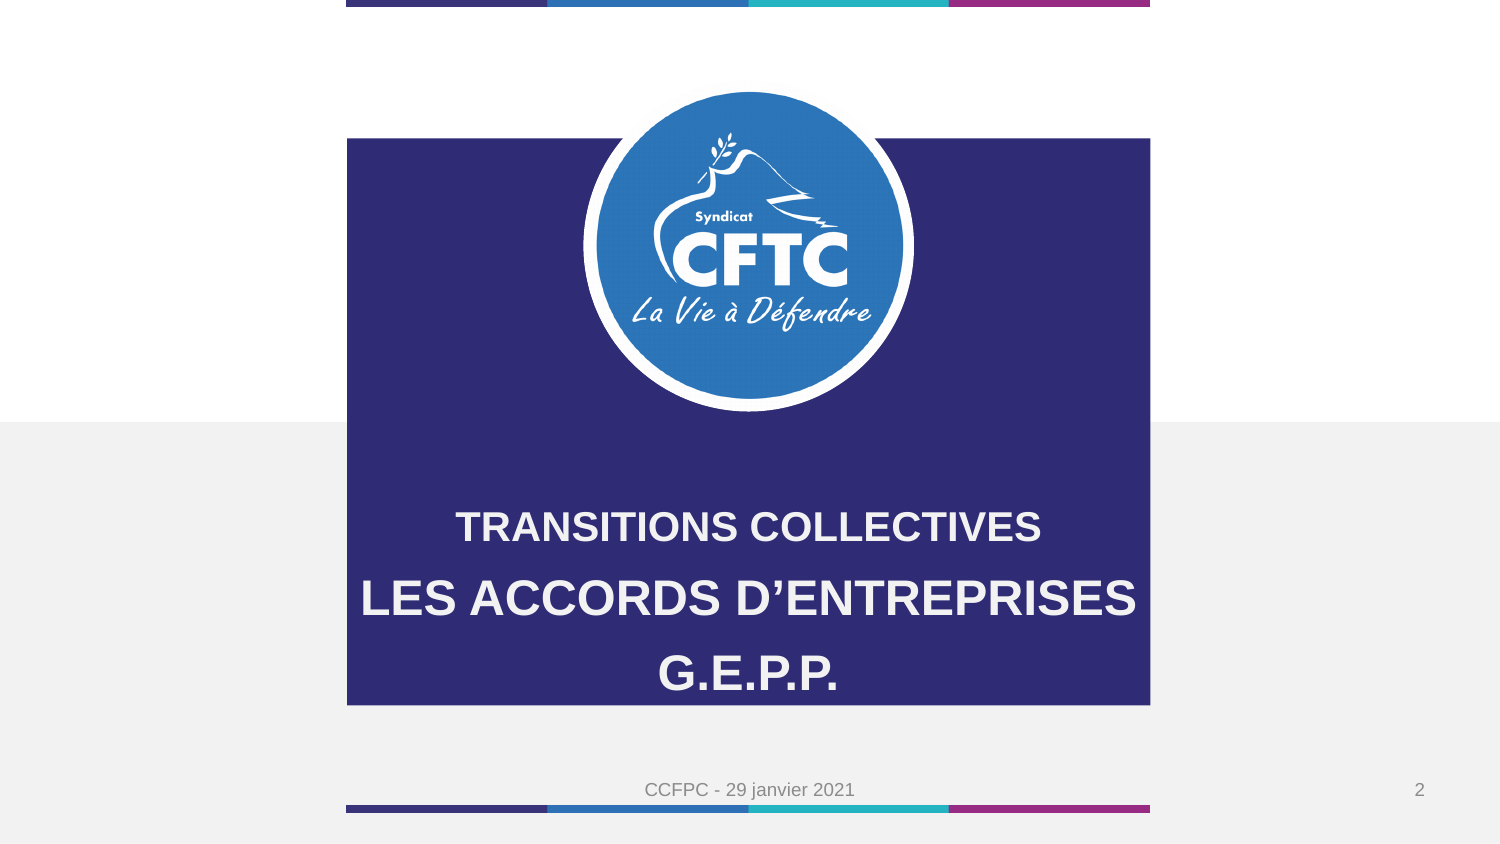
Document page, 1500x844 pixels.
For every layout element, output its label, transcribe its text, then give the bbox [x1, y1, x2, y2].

picture [346, 0, 1154, 813]
slide_number 2 [1356, 766, 1425, 812]
footer CCFPC - 29 janvier 2021 [389, 766, 1111, 812]
list Les accords d’entreprises G.E.P.P. [346, 565, 1151, 706]
title TRANSITIONS COLLECTIVES [346, 417, 1151, 551]
